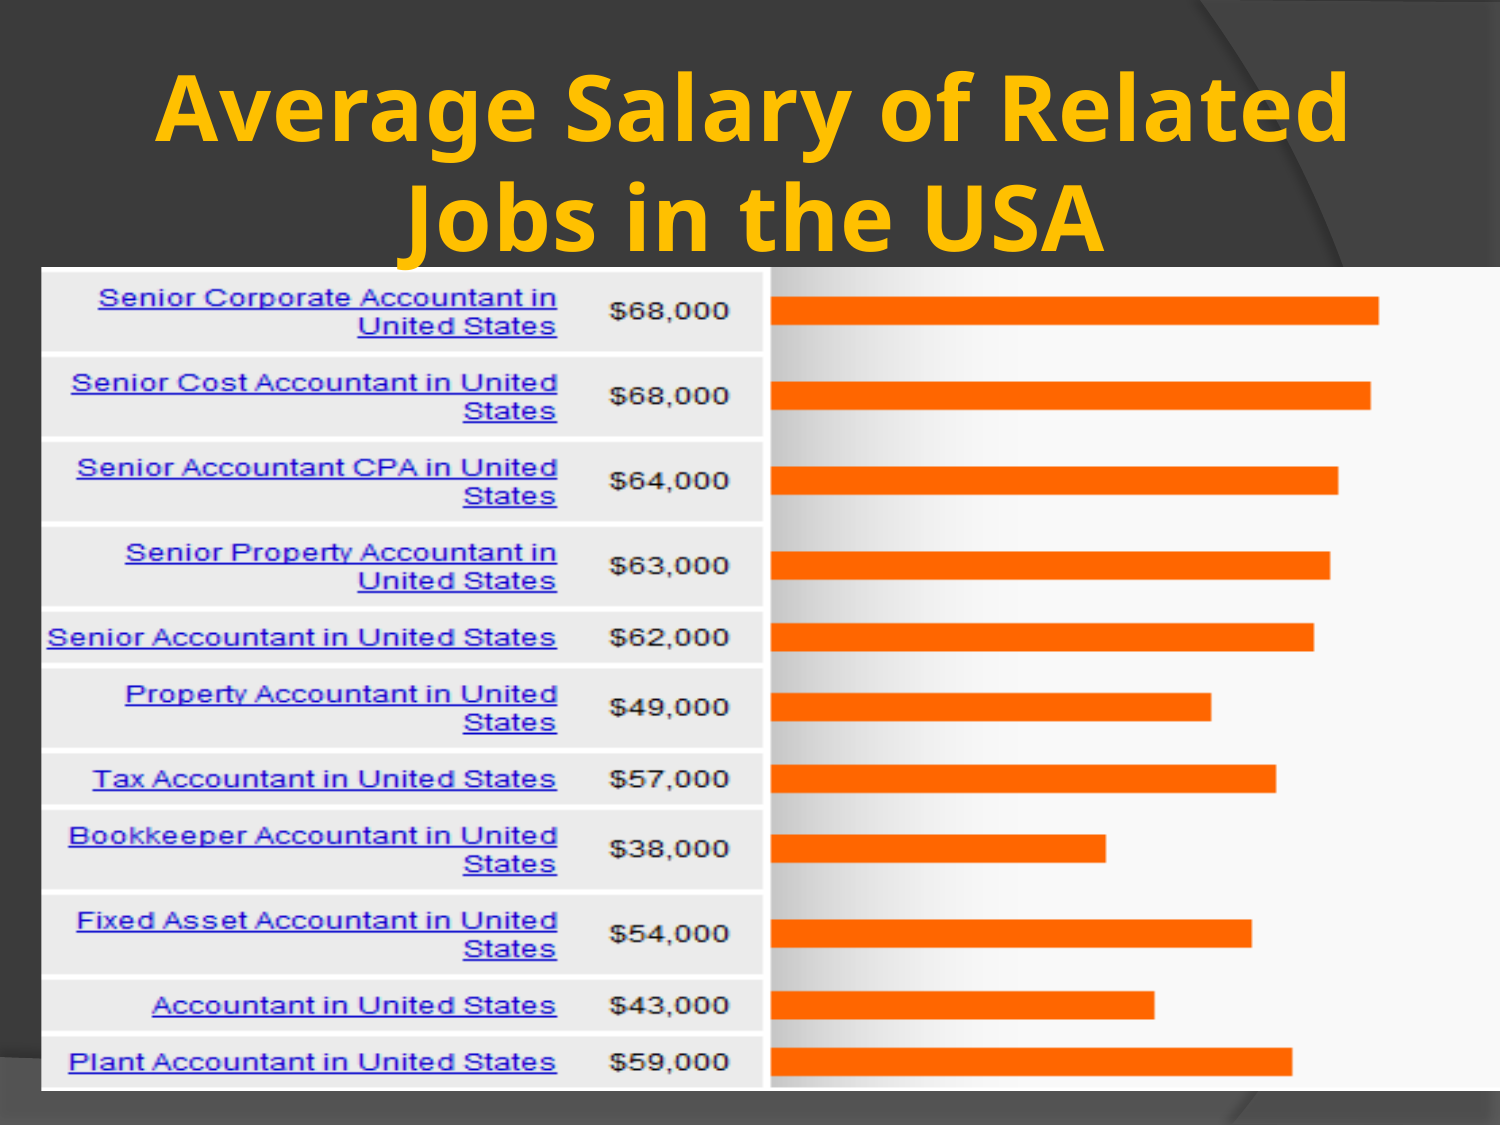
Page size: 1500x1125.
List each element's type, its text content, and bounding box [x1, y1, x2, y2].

text_box Average Salary of Related Jobs in the USA [64, 42, 1447, 258]
picture [41, 266, 1500, 1092]
